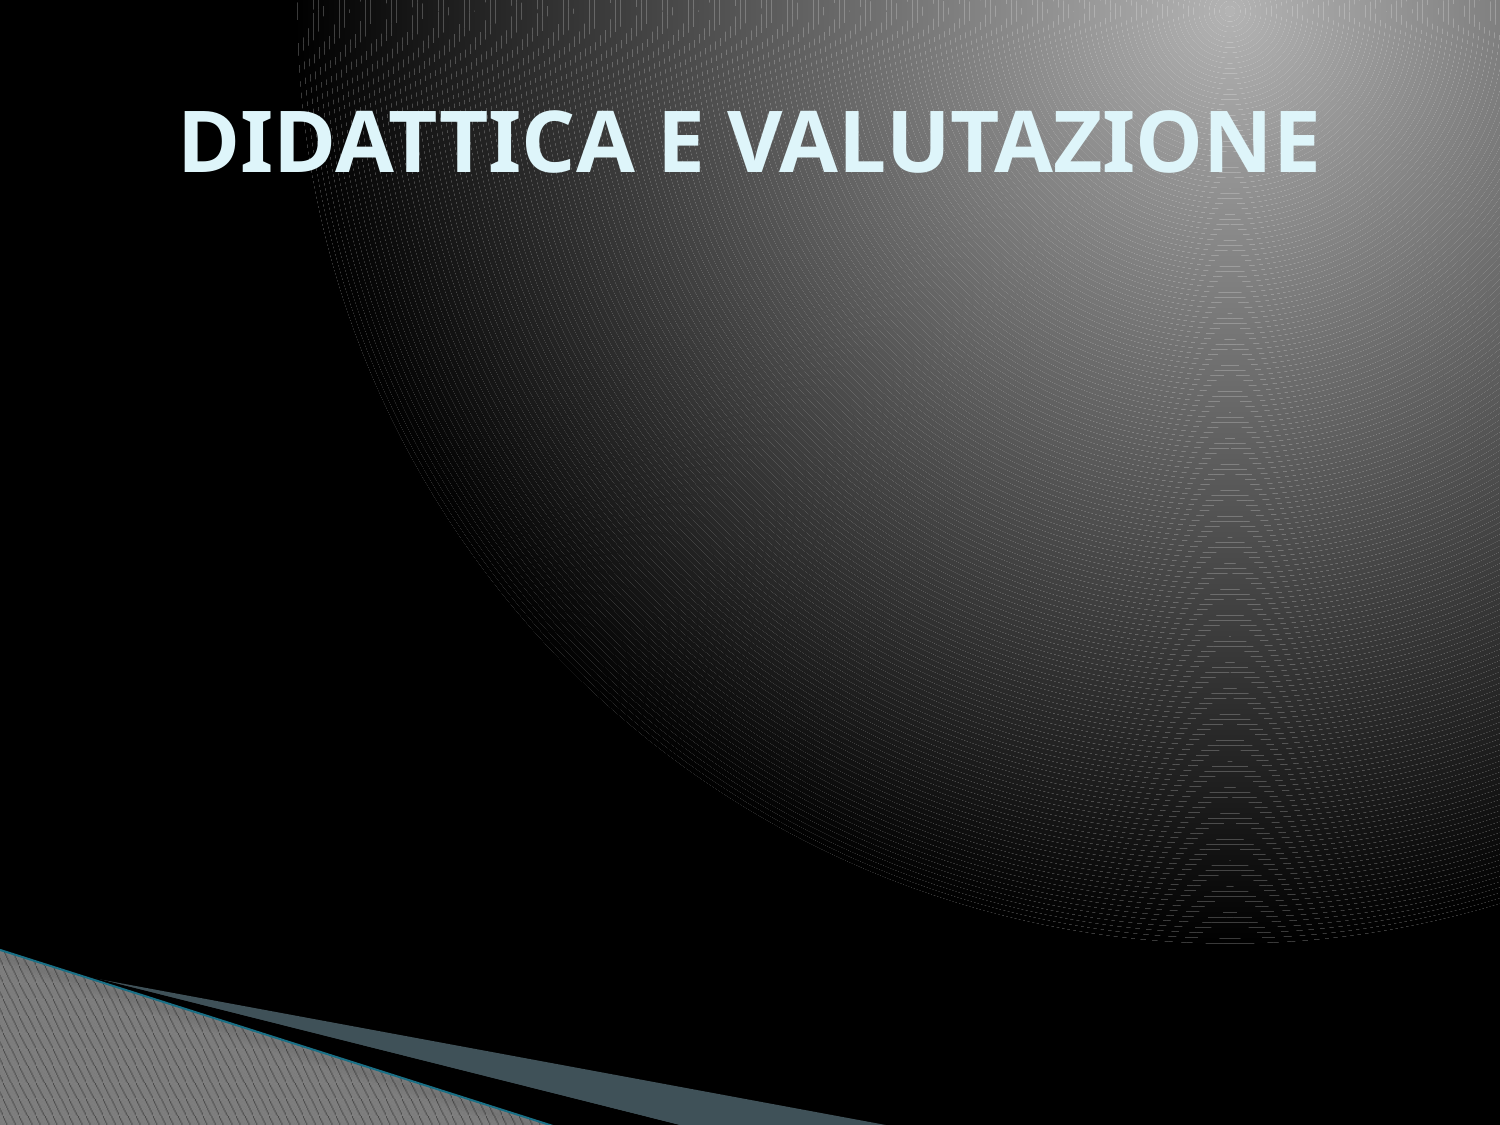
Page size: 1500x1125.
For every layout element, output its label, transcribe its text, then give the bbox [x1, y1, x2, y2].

title DIDATTICA E VALUTAZIONE [75, 45, 1425, 233]
picture [0, 952, 543, 1125]
